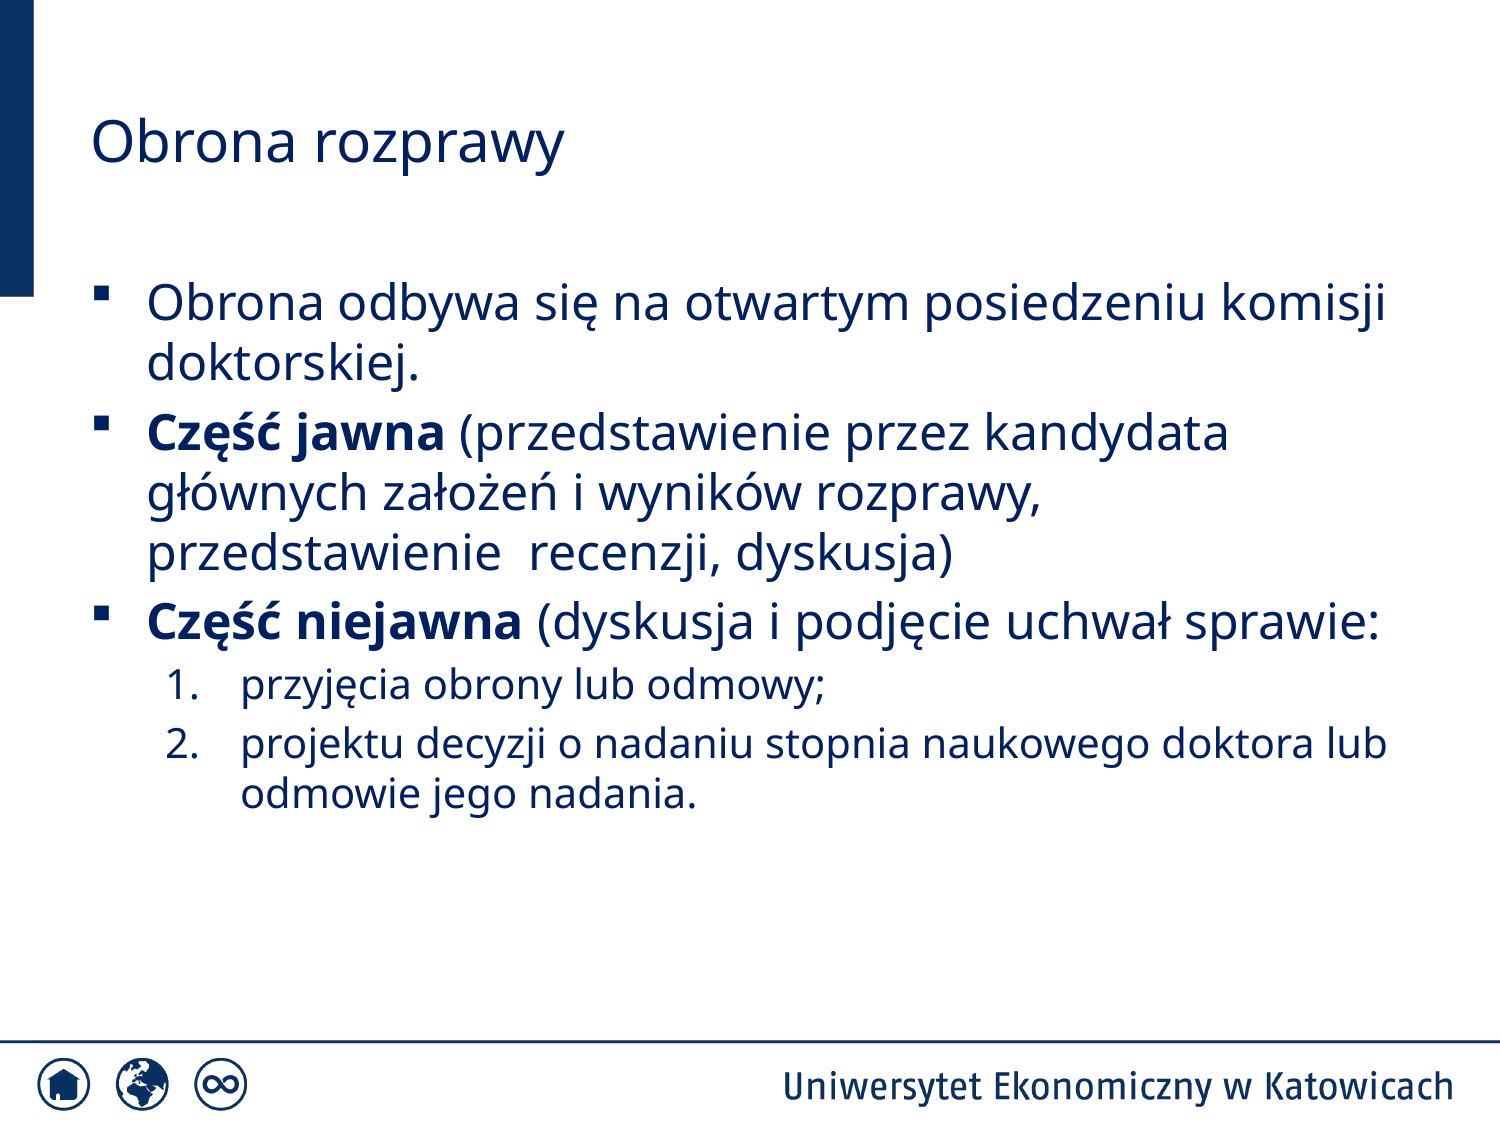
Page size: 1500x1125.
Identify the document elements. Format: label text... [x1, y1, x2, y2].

picture [0, 0, 1500, 1125]
list Obrona odbywa się na otwartym posiedzeniu komisji doktorskiej. Część jawna (przedstawienie przez kandydata głównych założeń i wyników rozprawy, przedstawienie recenzji, dyskusja) Część niejawna (dyskusja i podjęcie uchwał sprawie: przyjęcia obrony lub odmowy; projektu decyzji o nadaniu stopnia naukowego doktora lub odmowie jego nadania. [75, 262, 1425, 953]
title Obrona rozprawy [75, 45, 1425, 233]
